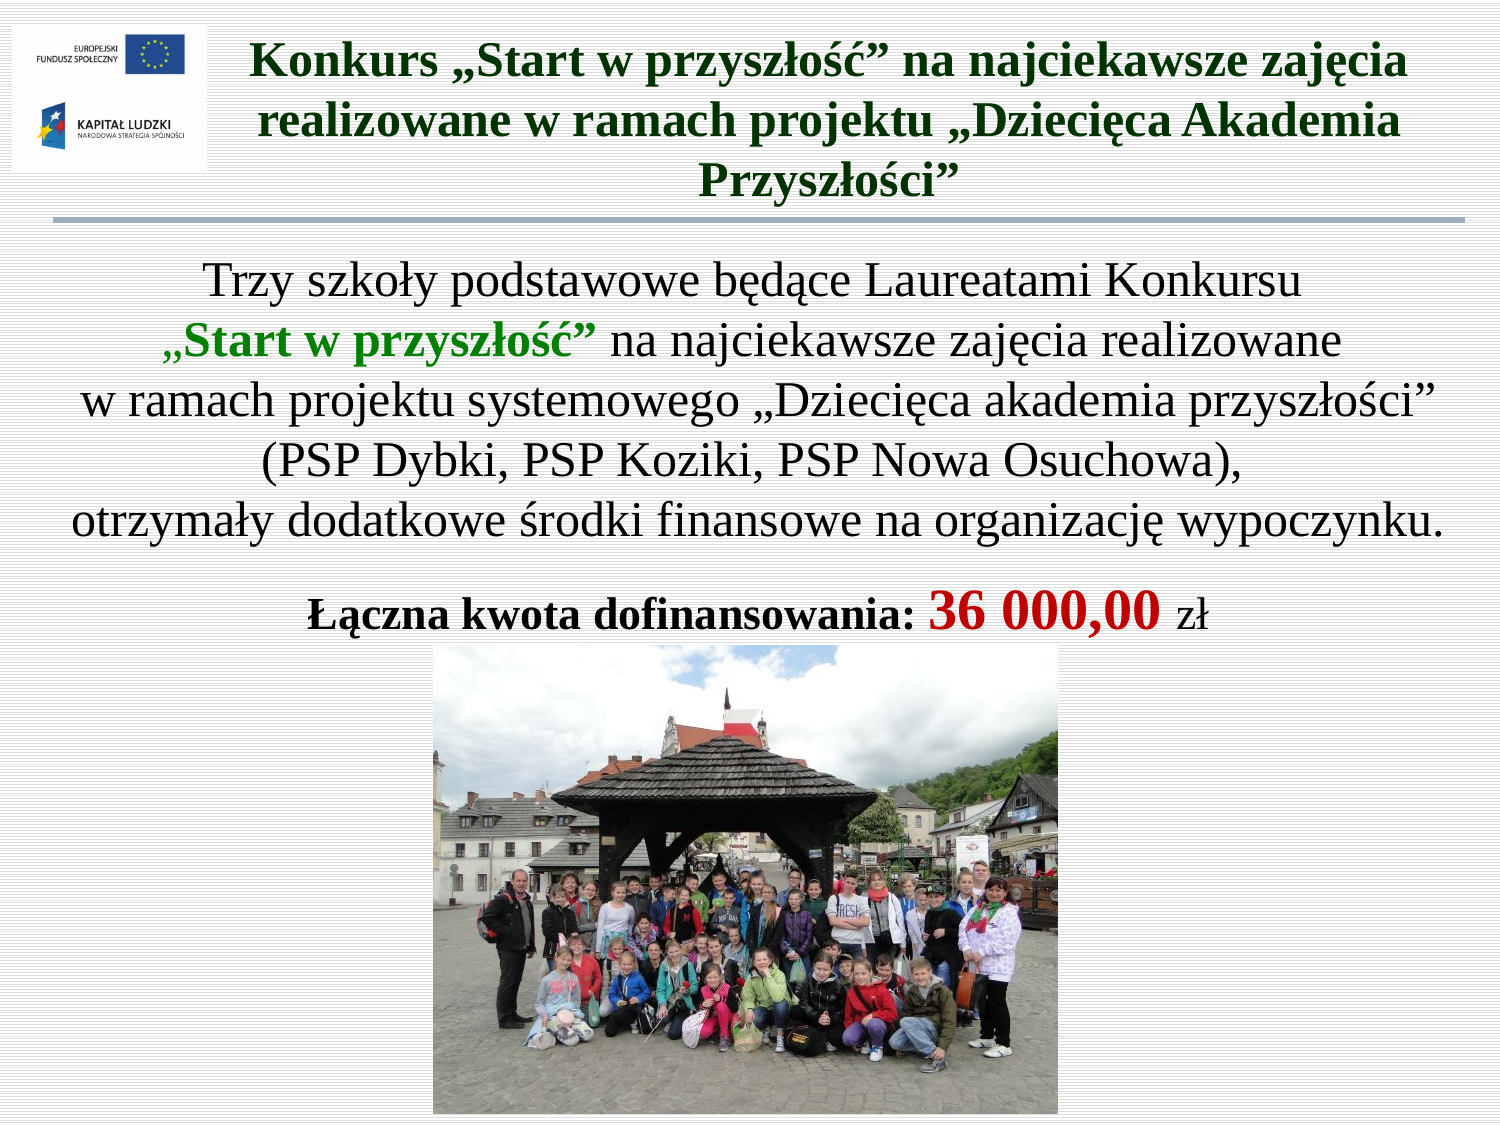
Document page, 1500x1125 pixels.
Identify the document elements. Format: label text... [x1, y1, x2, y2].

picture [12, 24, 207, 173]
text_box Konkurs „Start w przyszłość” na najciekawsze zajęcia realizowane w ramach projektu „Dziecięca Akademia Przyszłości” [206, 19, 1453, 214]
text_box Trzy szkoły podstawowe będące Laureatami Konkursu „Start w przyszłość” na najciekawsze zajęcia realizowane w ramach projektu systemowego „Dziecięca akademia przyszłości” (PSP Dybki, PSP Koziki, PSP Nowa Osuchowa), otrzymały dodatkowe środki finansowe na organizację wypoczynku. Łączna kwota dofinansowania: 36 000,00 zł [53, 239, 1465, 646]
picture [433, 644, 1058, 1114]
